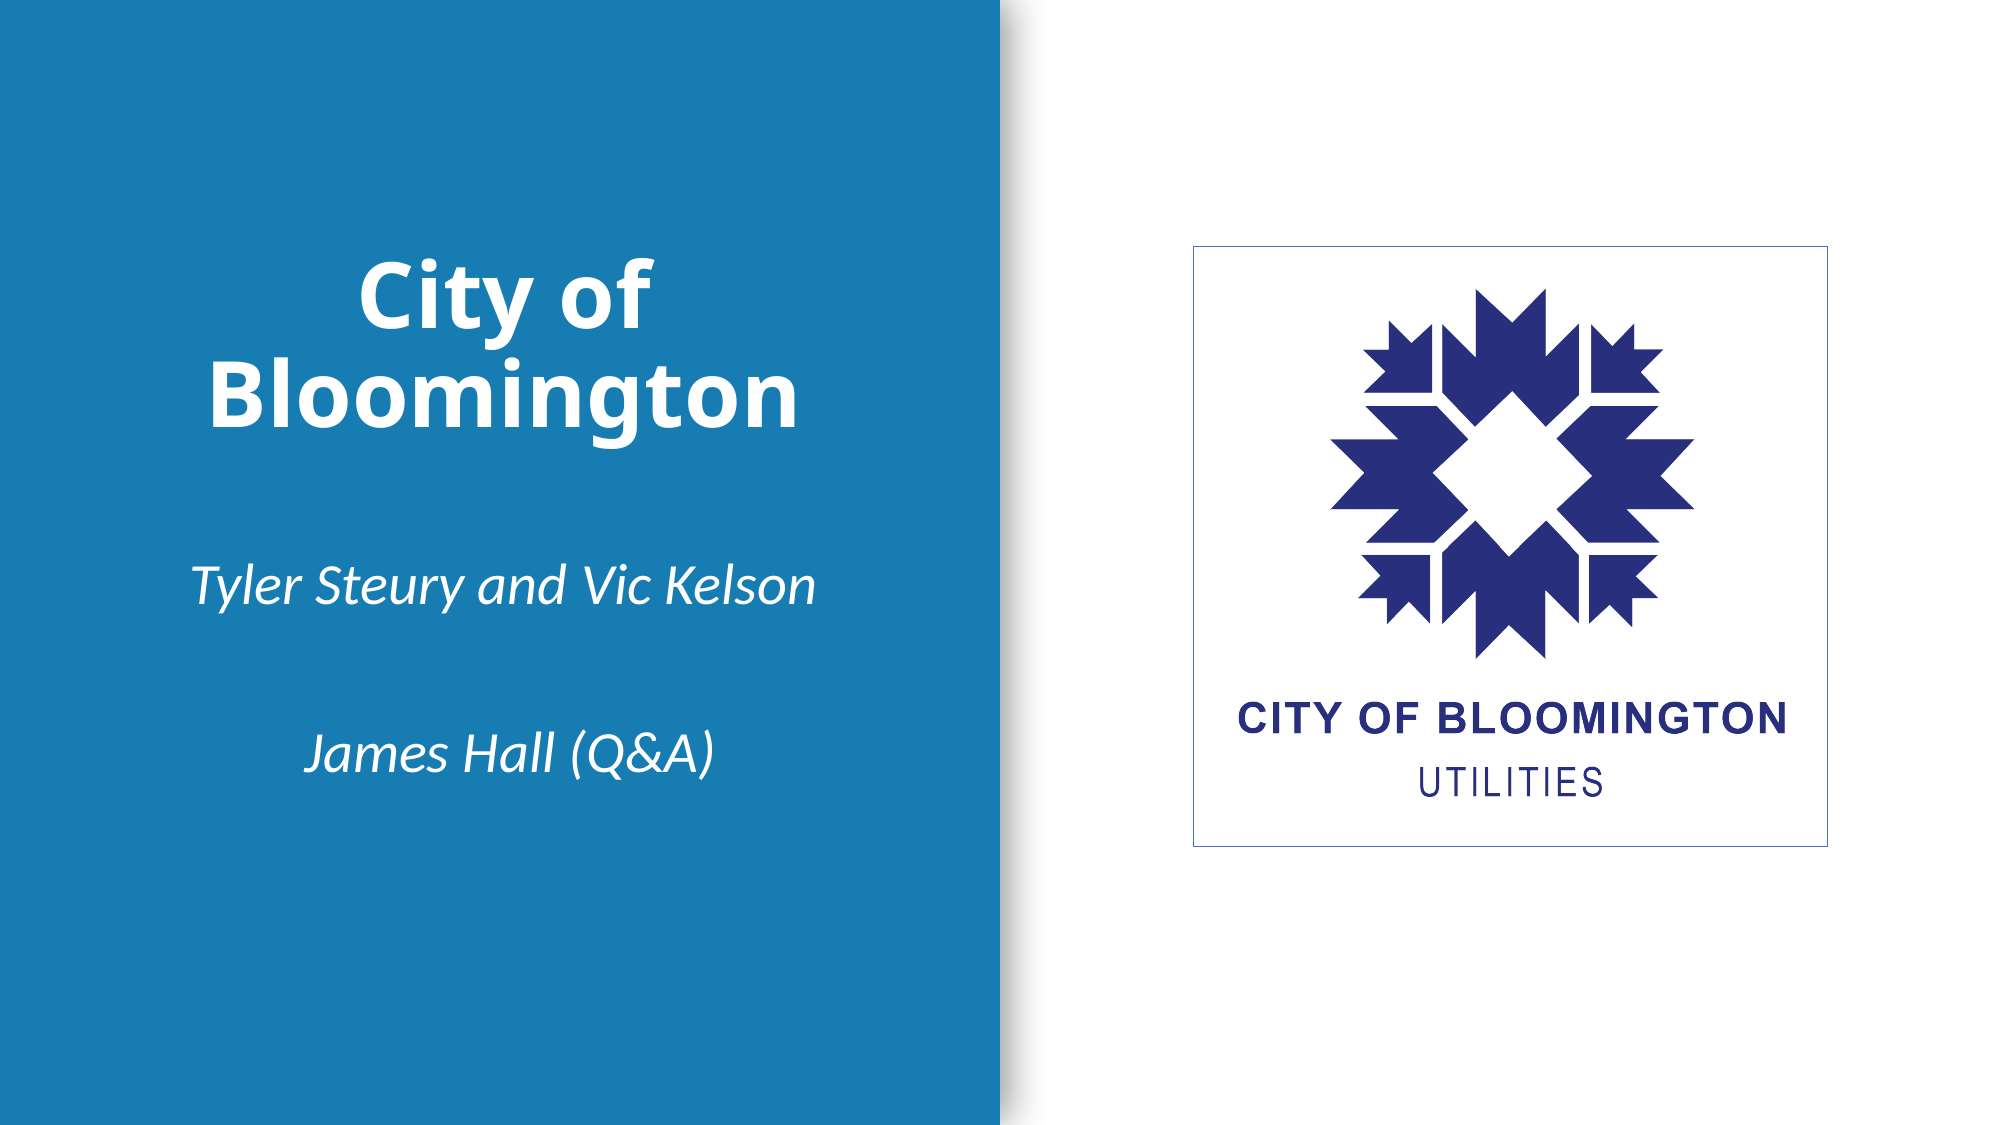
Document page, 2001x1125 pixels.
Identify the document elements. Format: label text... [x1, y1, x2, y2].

picture [1193, 246, 1828, 847]
list Tyler Steury and Vic Kelson James Hall (Q&A) [66, 546, 942, 963]
title City of Bloomington [66, 204, 942, 493]
